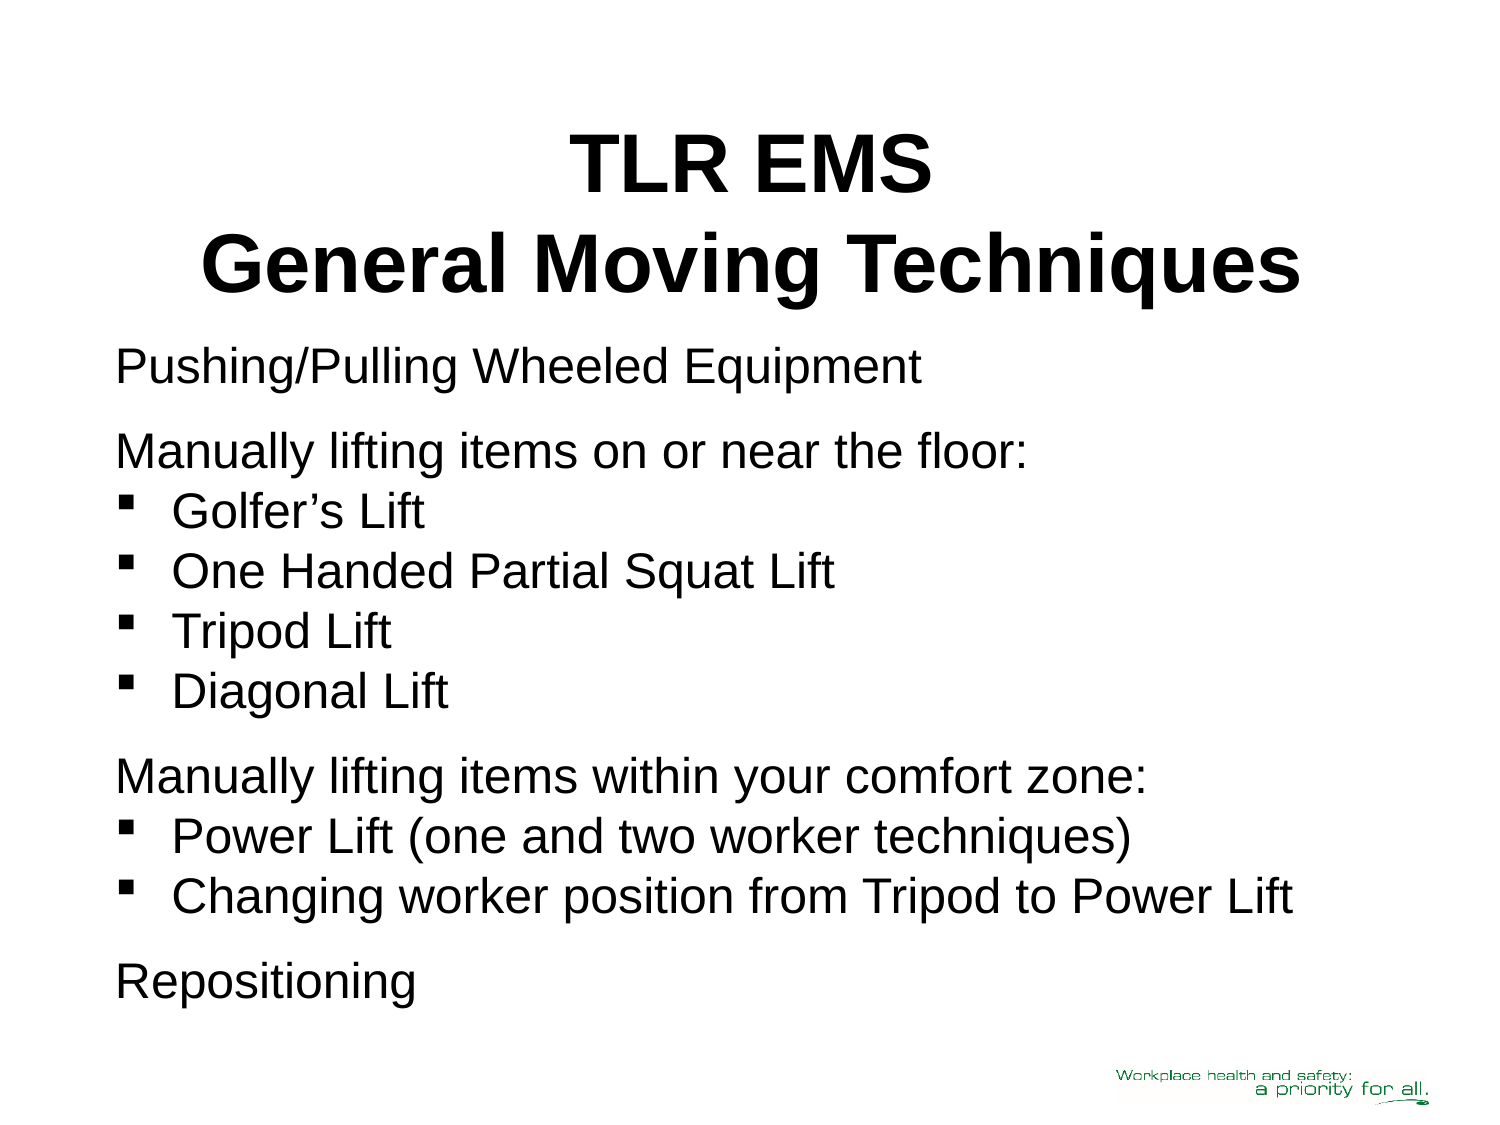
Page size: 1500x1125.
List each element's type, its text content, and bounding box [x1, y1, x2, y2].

list Pushing/Pulling Wheeled Equipment Manually lifting items on or near the floor: Golfer’s Lift One Handed Partial Squat Lift Tripod Lift Diagonal Lift Manually lifting items within your comfort zone: Power Lift (one and two worker techniques) Changing worker position from Tripod to Power Lift Repositioning [100, 326, 1451, 1035]
picture [1115, 1069, 1429, 1105]
title TLR EMS General Moving Techniques [76, 101, 1427, 256]
